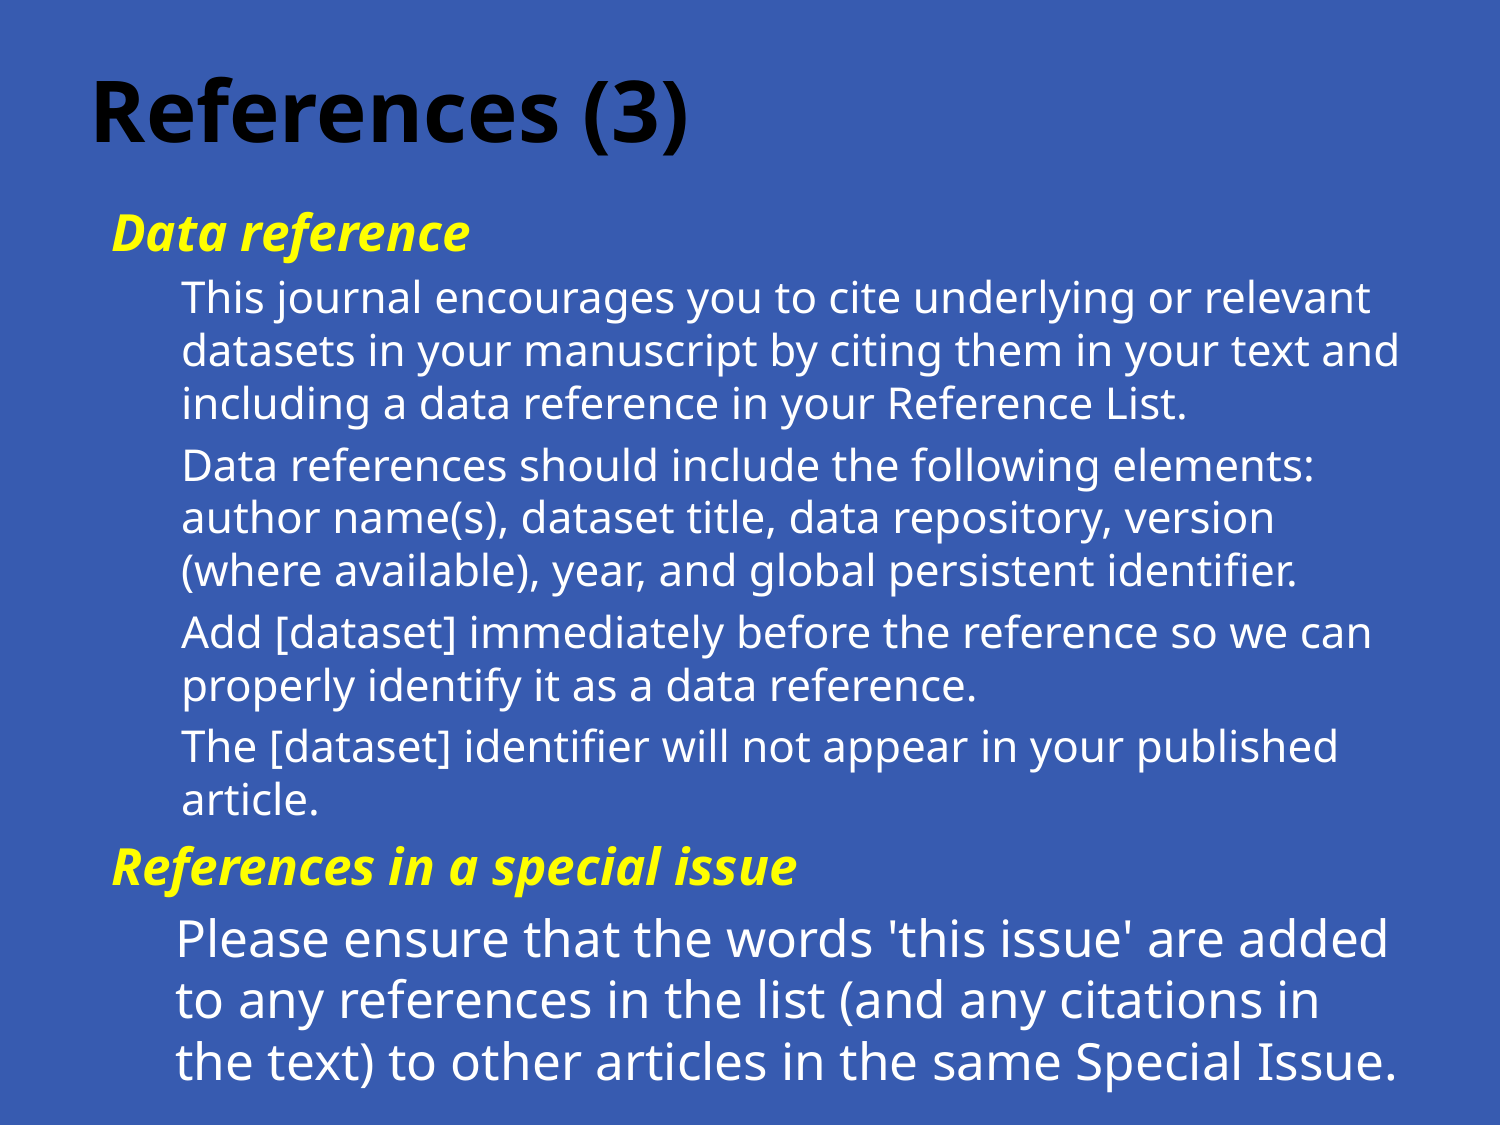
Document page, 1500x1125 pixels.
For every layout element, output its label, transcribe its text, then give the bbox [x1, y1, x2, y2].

title References (3) [75, 24, 1425, 192]
list Data reference This journal encourages you to cite underlying or relevant datasets in your manuscript by citing them in your text and including a data reference in your Reference List. Data references should include the following elements: author name(s), dataset title, data repository, version (where available), year, and global persistent identifier. Add [dataset] immediately before the reference so we can properly identify it as a data reference. The [dataset] identifier will not appear in your published article. References in a special issue Please ensure that the words 'this issue' are added to any references in the list (and any citations in the text) to other articles in the same Special Issue. [75, 192, 1425, 1113]
